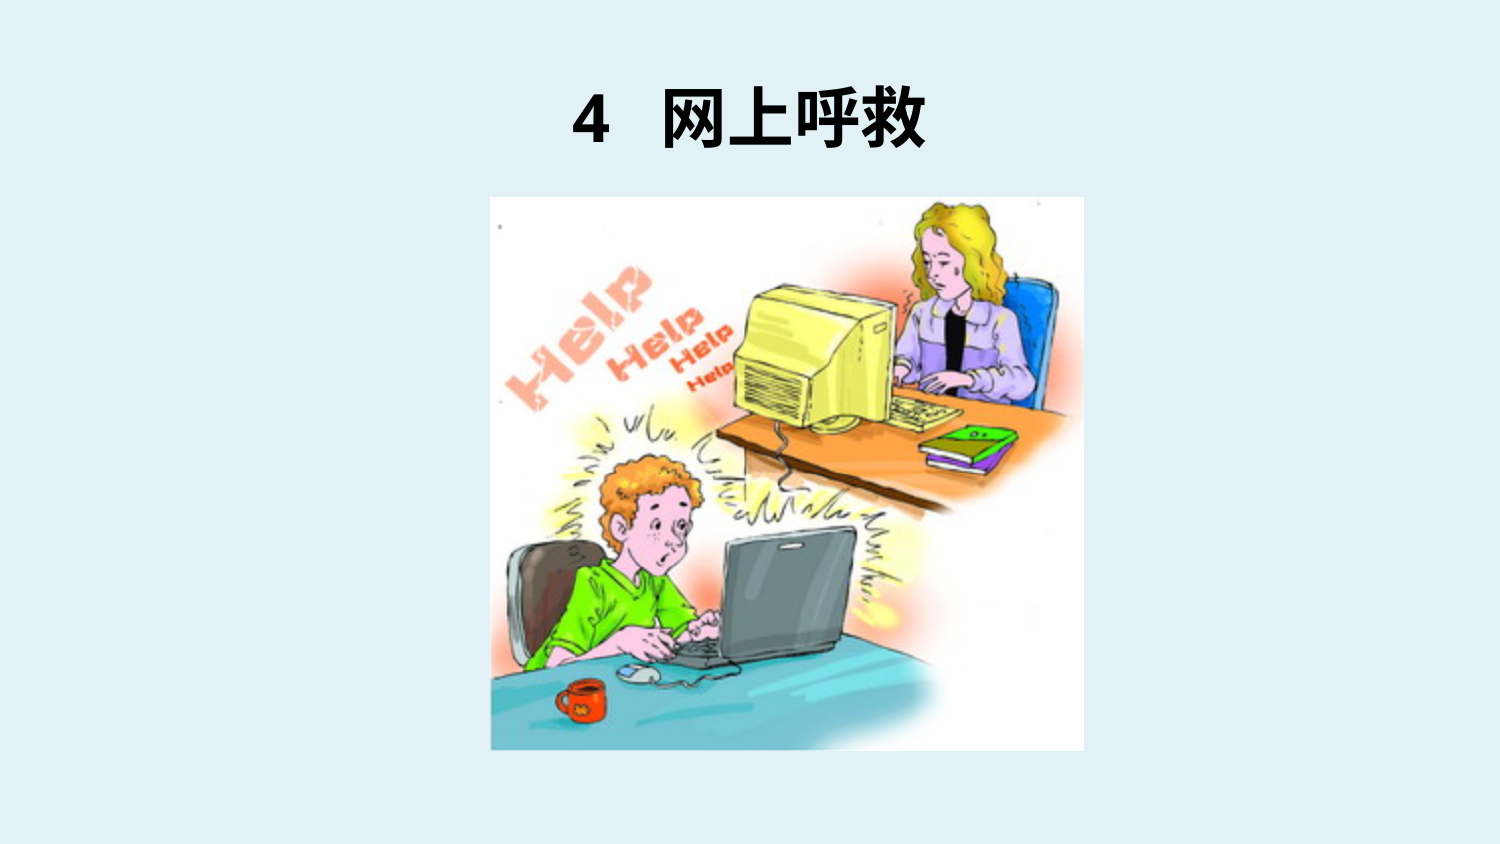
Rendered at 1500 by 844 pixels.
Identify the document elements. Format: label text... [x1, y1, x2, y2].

text_box 4 网上呼救 [200, 52, 1300, 164]
picture [489, 197, 1084, 751]
